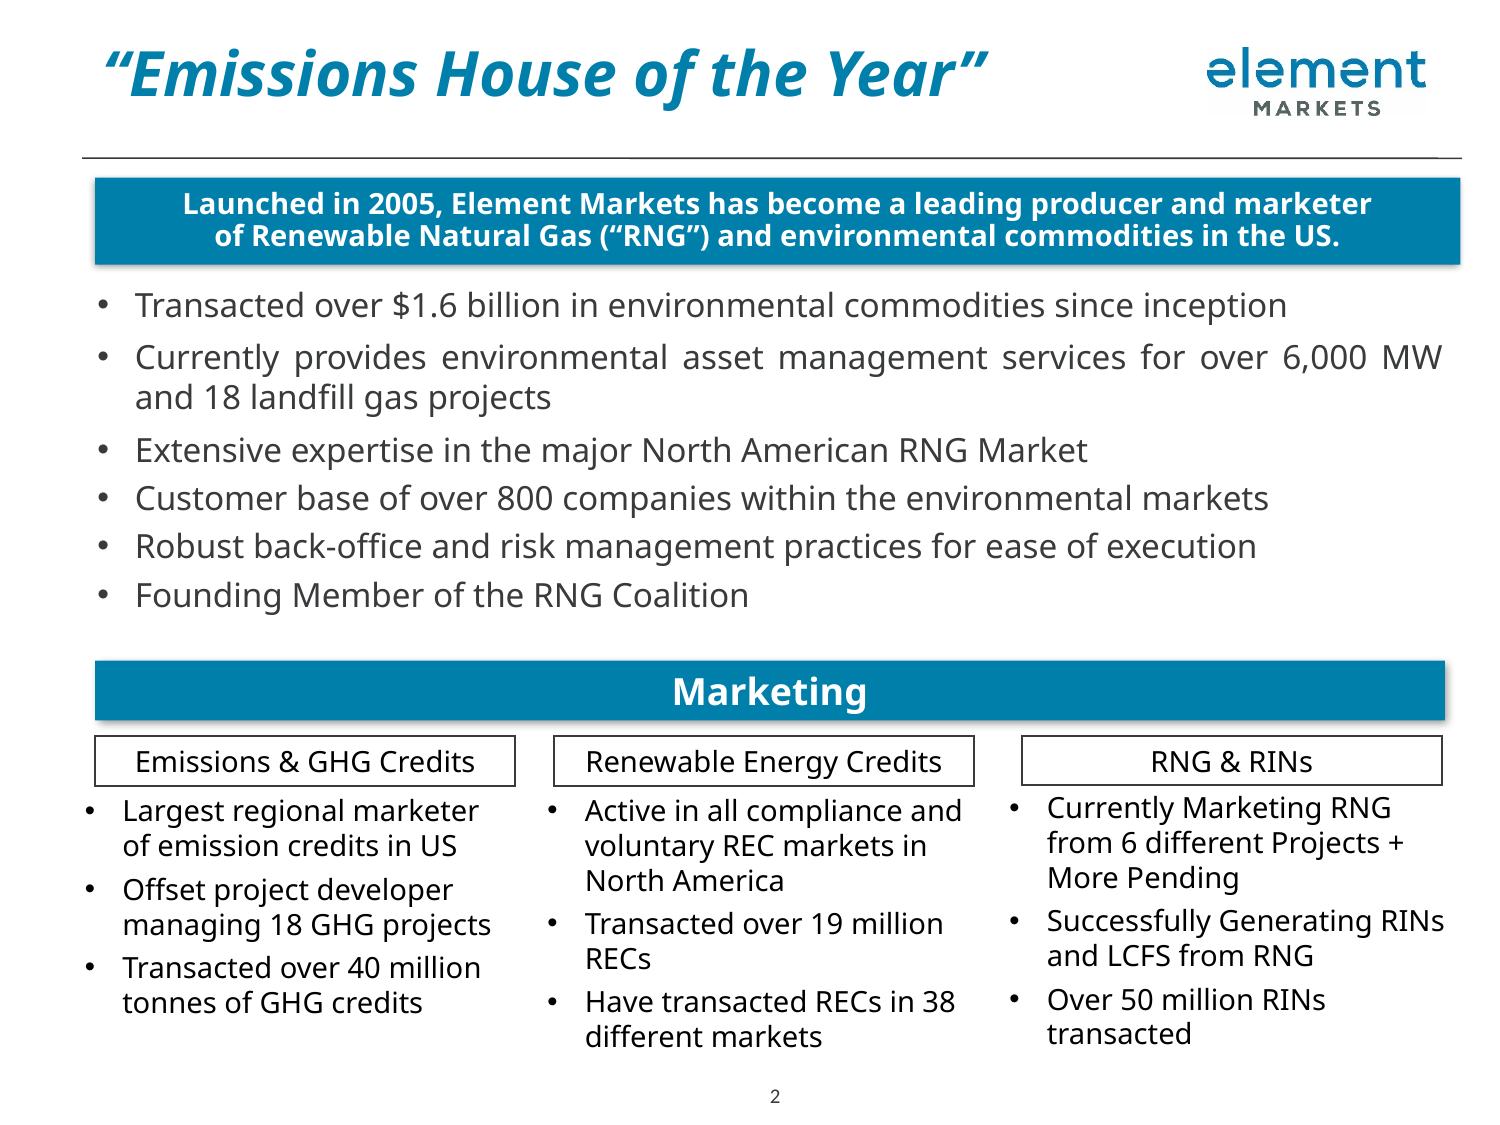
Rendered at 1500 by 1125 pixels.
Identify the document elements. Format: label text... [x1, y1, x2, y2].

list ` [83, 173, 1461, 917]
text_box Transacted over $1.6 billion in environmental commodities since inception Currently provides environmental asset management services for over 6,000 MW and 18 landfill gas projects Extensive expertise in the major North American RNG Market Customer base of over 800 companies within the environmental markets Robust back-office and risk management practices for ease of execution Founding Member of the RNG Coalition [82, 276, 1460, 605]
picture [1207, 47, 1426, 116]
text_box Marketing [95, 660, 1445, 721]
text_box Active in all compliance and voluntary REC markets in North America Transacted over 19 million RECs Have transacted RECs in 38 different markets [532, 784, 983, 1037]
text_box Currently Marketing RNG from 6 different Projects + More Pending Successfully Generating RINs and LCFS from RNG Over 50 million RINs transacted [994, 782, 1470, 1034]
text_box Largest regional marketer of emission credits in US Offset project developer managing 18 GHG projects Transacted over 40 million tonnes of GHG credits [69, 785, 520, 1034]
text_box Renewable Energy Credits [554, 736, 974, 787]
text_box RNG & RINs [1021, 735, 1442, 786]
title [82, 0, 1132, 157]
text_box Emissions & GHG Credits [95, 736, 516, 786]
text_box Launched in 2005, Element Markets has become a leading producer and marketer of Renewable Natural Gas (“RNG”) and environmental commodities in the US. [94, 177, 1461, 265]
text_box “Emissions House of the Year” [87, 0, 1136, 143]
